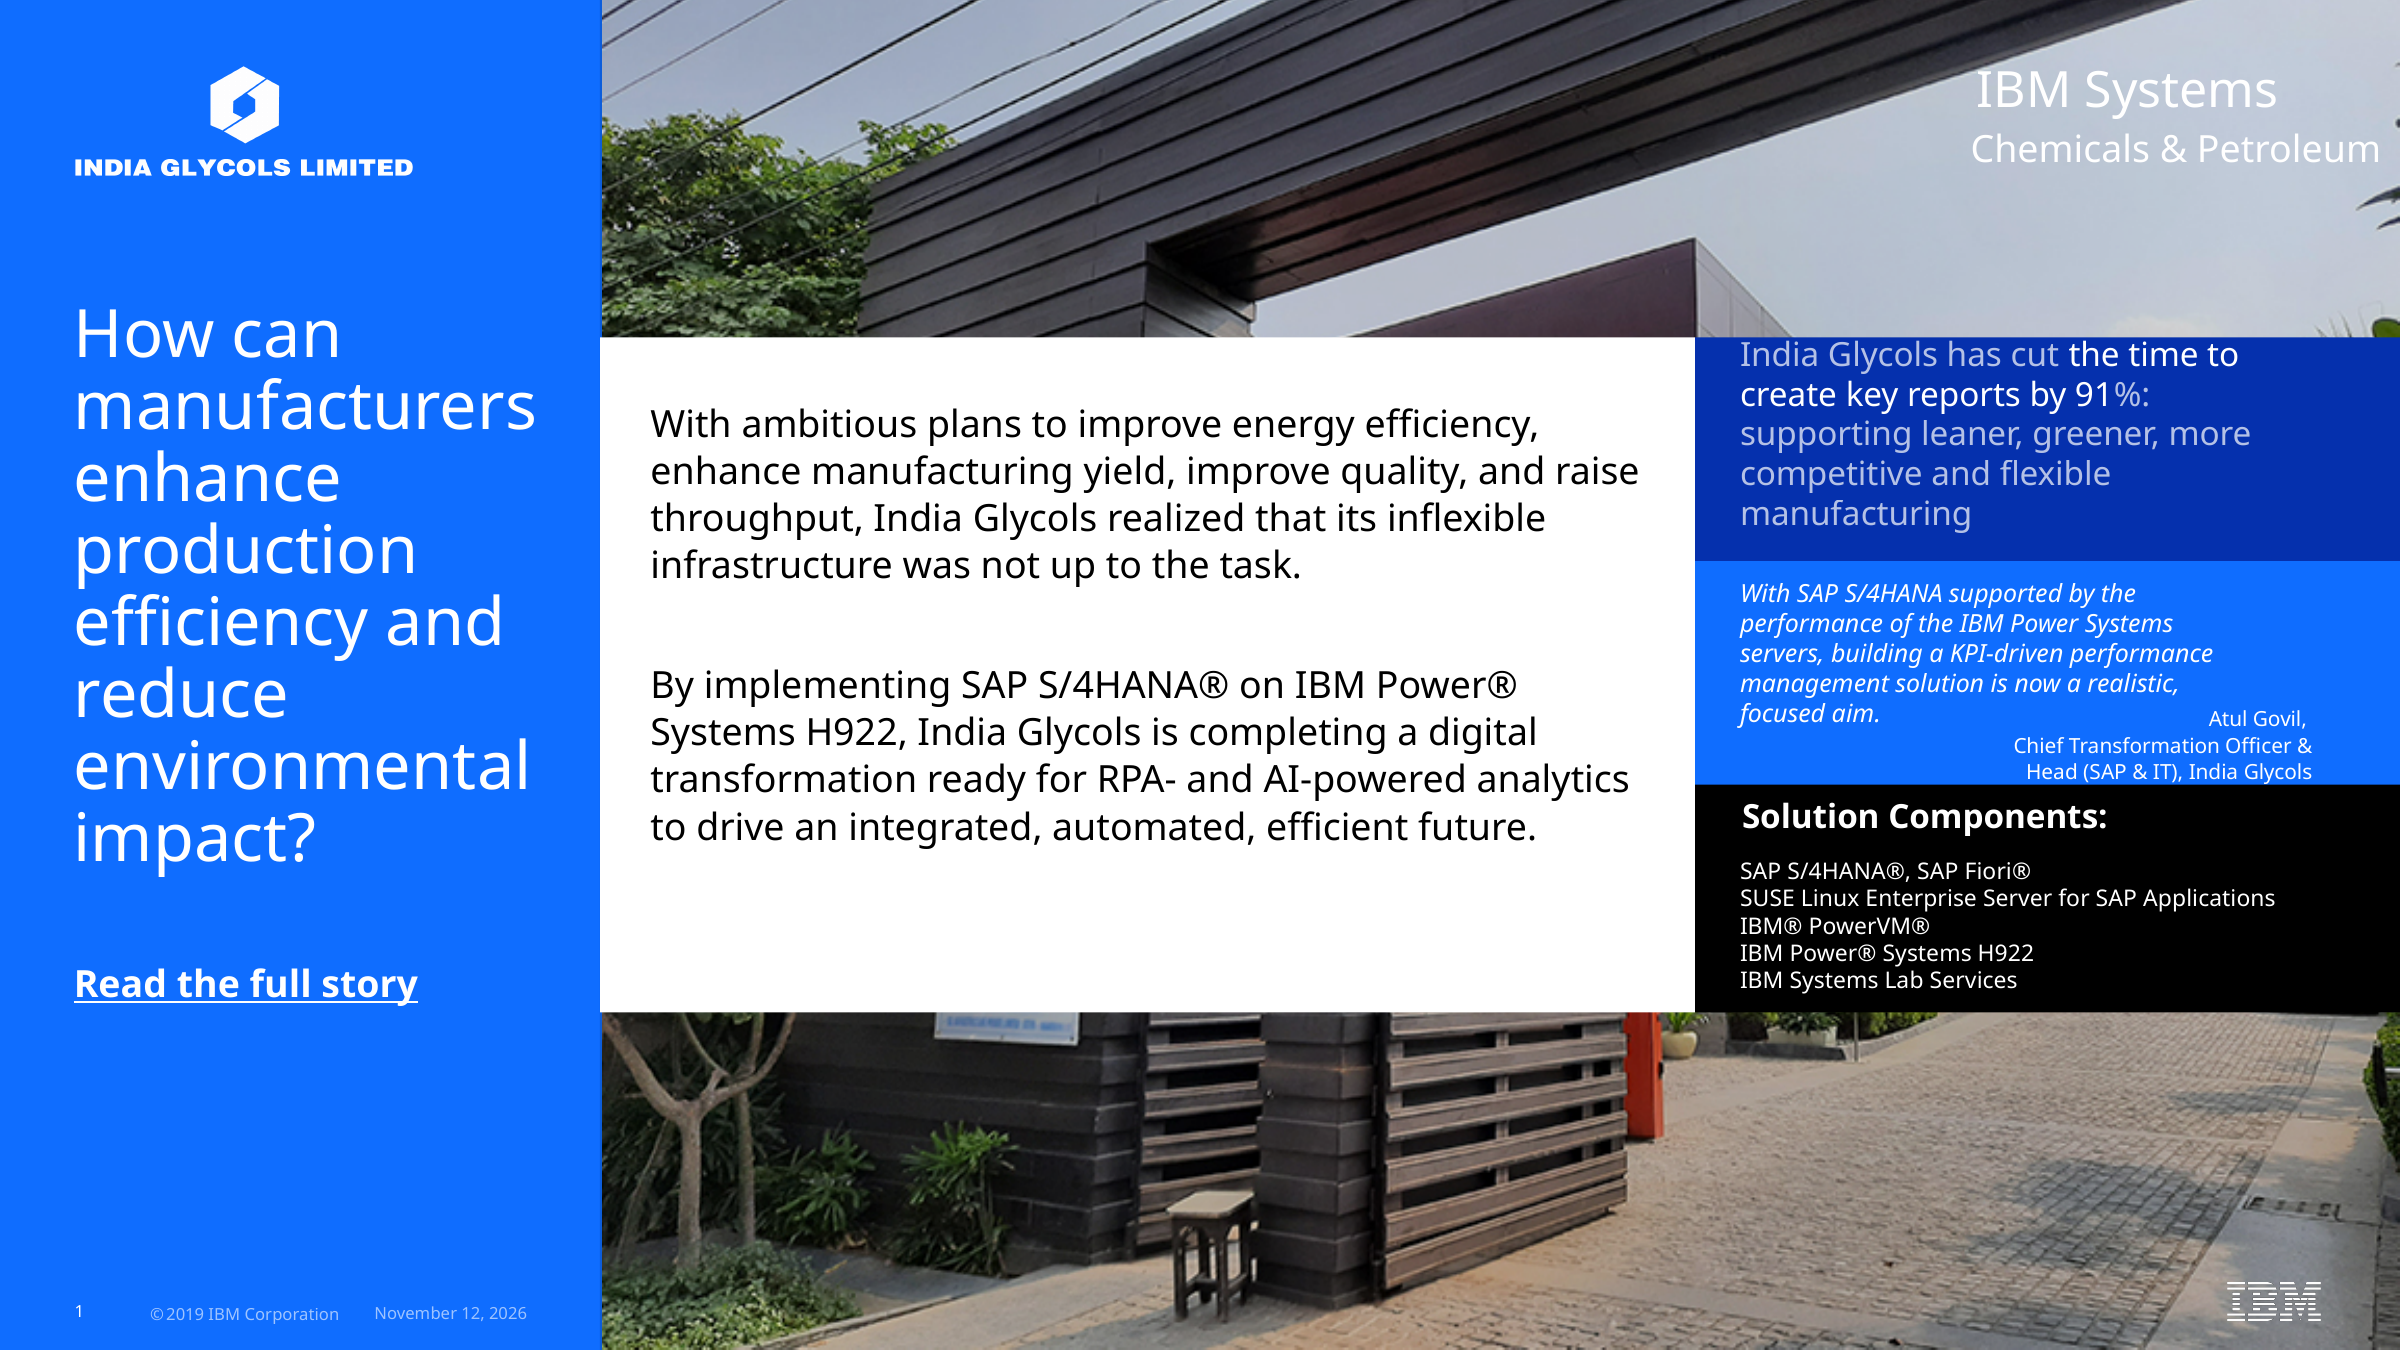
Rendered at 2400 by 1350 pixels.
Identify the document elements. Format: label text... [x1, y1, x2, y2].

text_box IBM Systems [1976, 20, 2367, 111]
picture [73, 64, 414, 178]
title How can manufacturers enhance production efficiency and reduce environmental impact? [73, 262, 562, 863]
text_box With SAP S/4HANA supported by the performance of the IBM Power Systems servers, building a KPI-driven performance management solution is now a realistic, focused aim. [1740, 539, 2258, 743]
text_box Read the full story [73, 922, 659, 1013]
picture [602, 0, 2400, 336]
text_box [599, 336, 1694, 1013]
text_box [2258, 560, 2400, 784]
list India Glycols has cut the time to create key reports by 91%: supporting leaner, greener, more competitive and flexible manufacturing [1740, 329, 2325, 533]
text_box Solution Components: [1742, 757, 2325, 818]
text_box [1694, 560, 1968, 784]
picture [602, 1013, 2400, 1350]
list With ambitious plans to improve energy efficiency, enhance manufacturing yield, improve quality, and raise throughput, India Glycols realized that its inflexible infrastructure was not up to the task. By implementing SAP S/4HANA® on IBM Power® Systems H922, India Glycols is completing a digital transformation ready for RPA- and AI-powered analytics to drive an integrated, automated, efficient future. [650, 420, 1641, 908]
text_box [1694, 336, 2400, 560]
text_box [1694, 784, 2400, 1013]
text_box Chemicals & Petroleum [1970, 87, 2400, 178]
text_box SAP S/4HANA®, SAP Fiori® SUSE Linux Enterprise Server for SAP Applications IBM® PowerVM® IBM Power® Systems H922 IBM Systems Lab Services [1739, 818, 2325, 909]
text_box Atul Govil, Chief Transformation Officer & Head (SAP & IT), India Glycols [1968, 697, 2327, 761]
